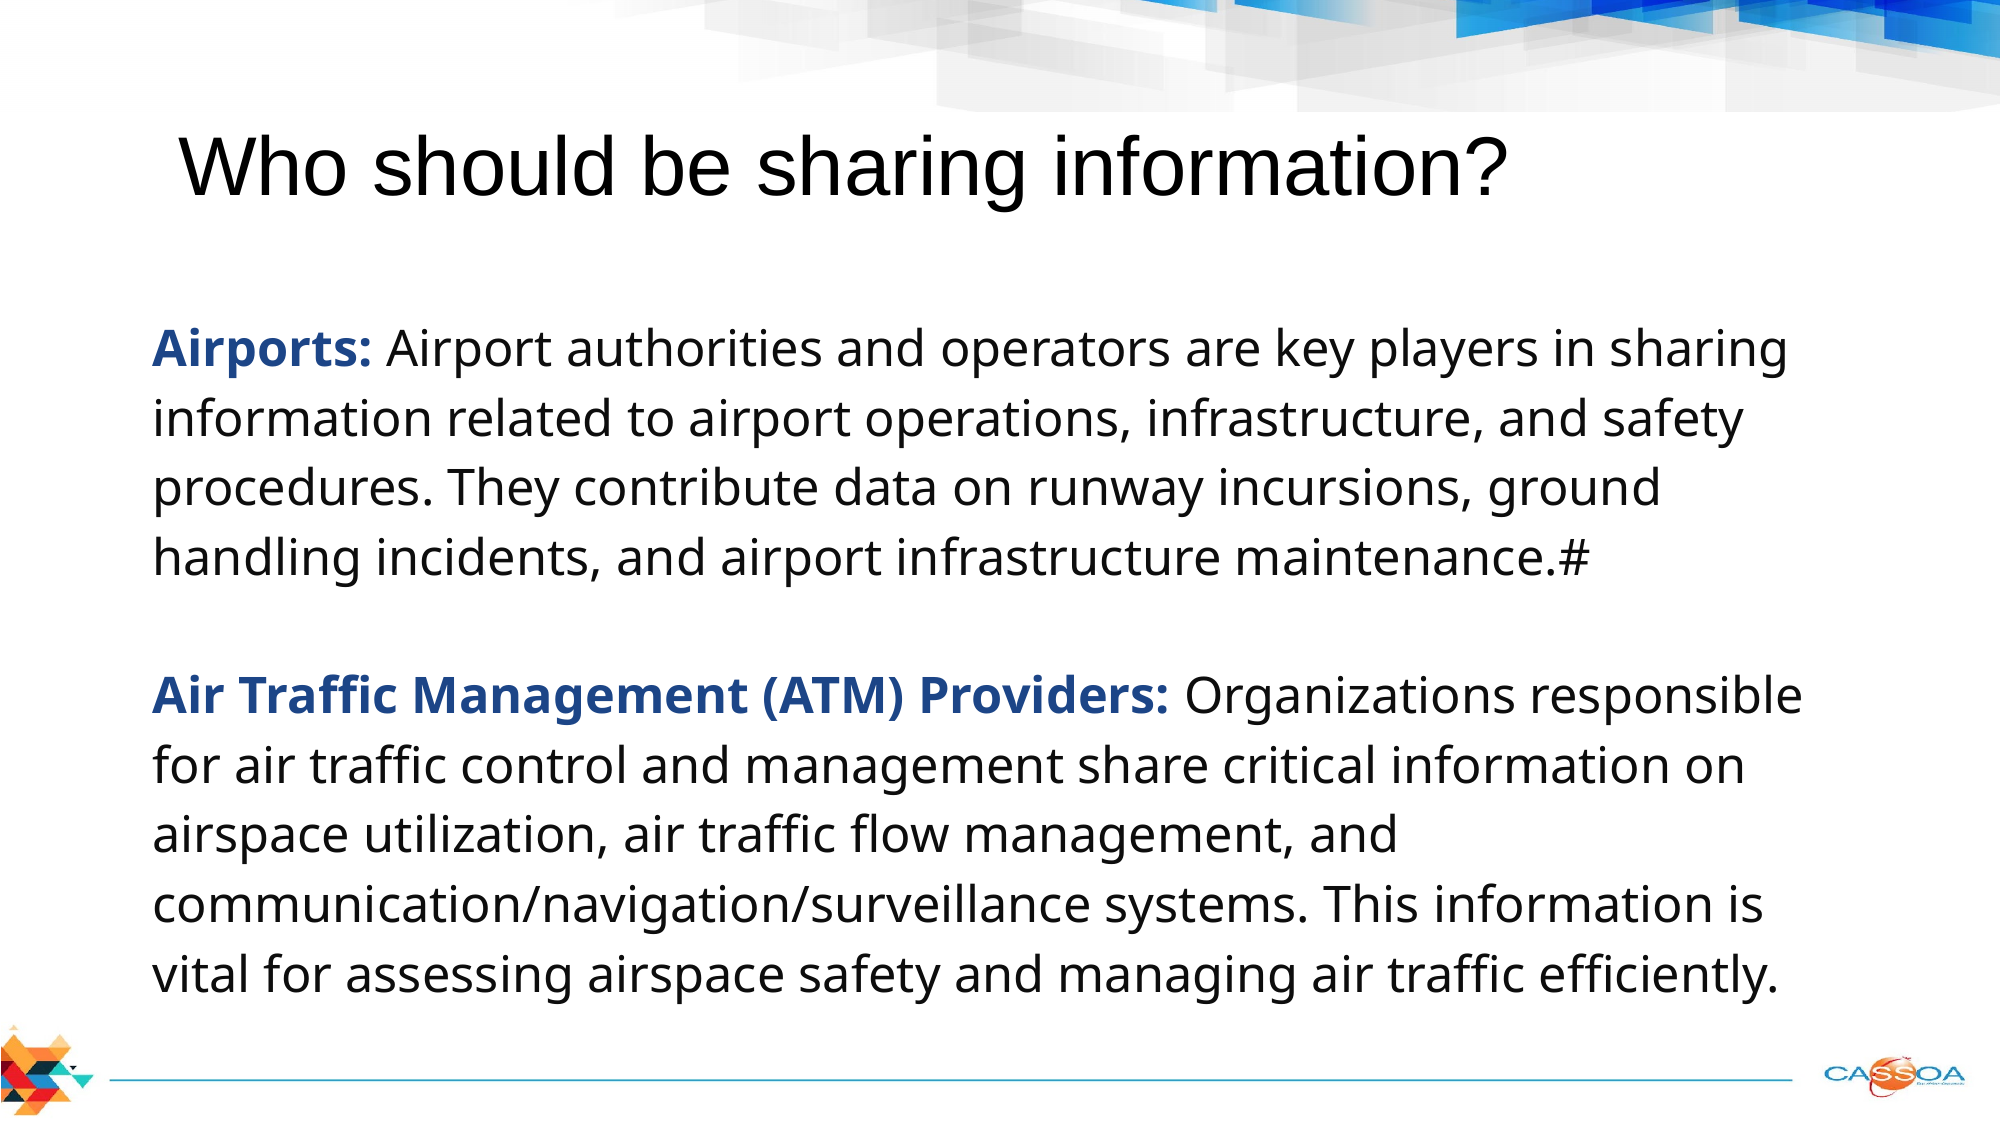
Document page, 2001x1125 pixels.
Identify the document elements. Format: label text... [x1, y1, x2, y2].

picture [0, 0, 2000, 112]
picture [1, 1013, 2000, 1124]
title Who should be sharing information? [137, 59, 1863, 278]
list Airports: Airport authorities and operators are key players in sharing information related to airport operations, infrastructure, and safety procedures. They contribute data on runway incursions, ground handling incidents, and airport infrastructure maintenance.# Air Traffic Management (ATM) Providers: Organizations responsible for air traffic control and management share critical information on airspace utilization, air traffic flow management, and communication/navigation/surveillance systems. This information is vital for assessing airspace safety and managing air traffic efficiently. [137, 299, 1863, 1014]
